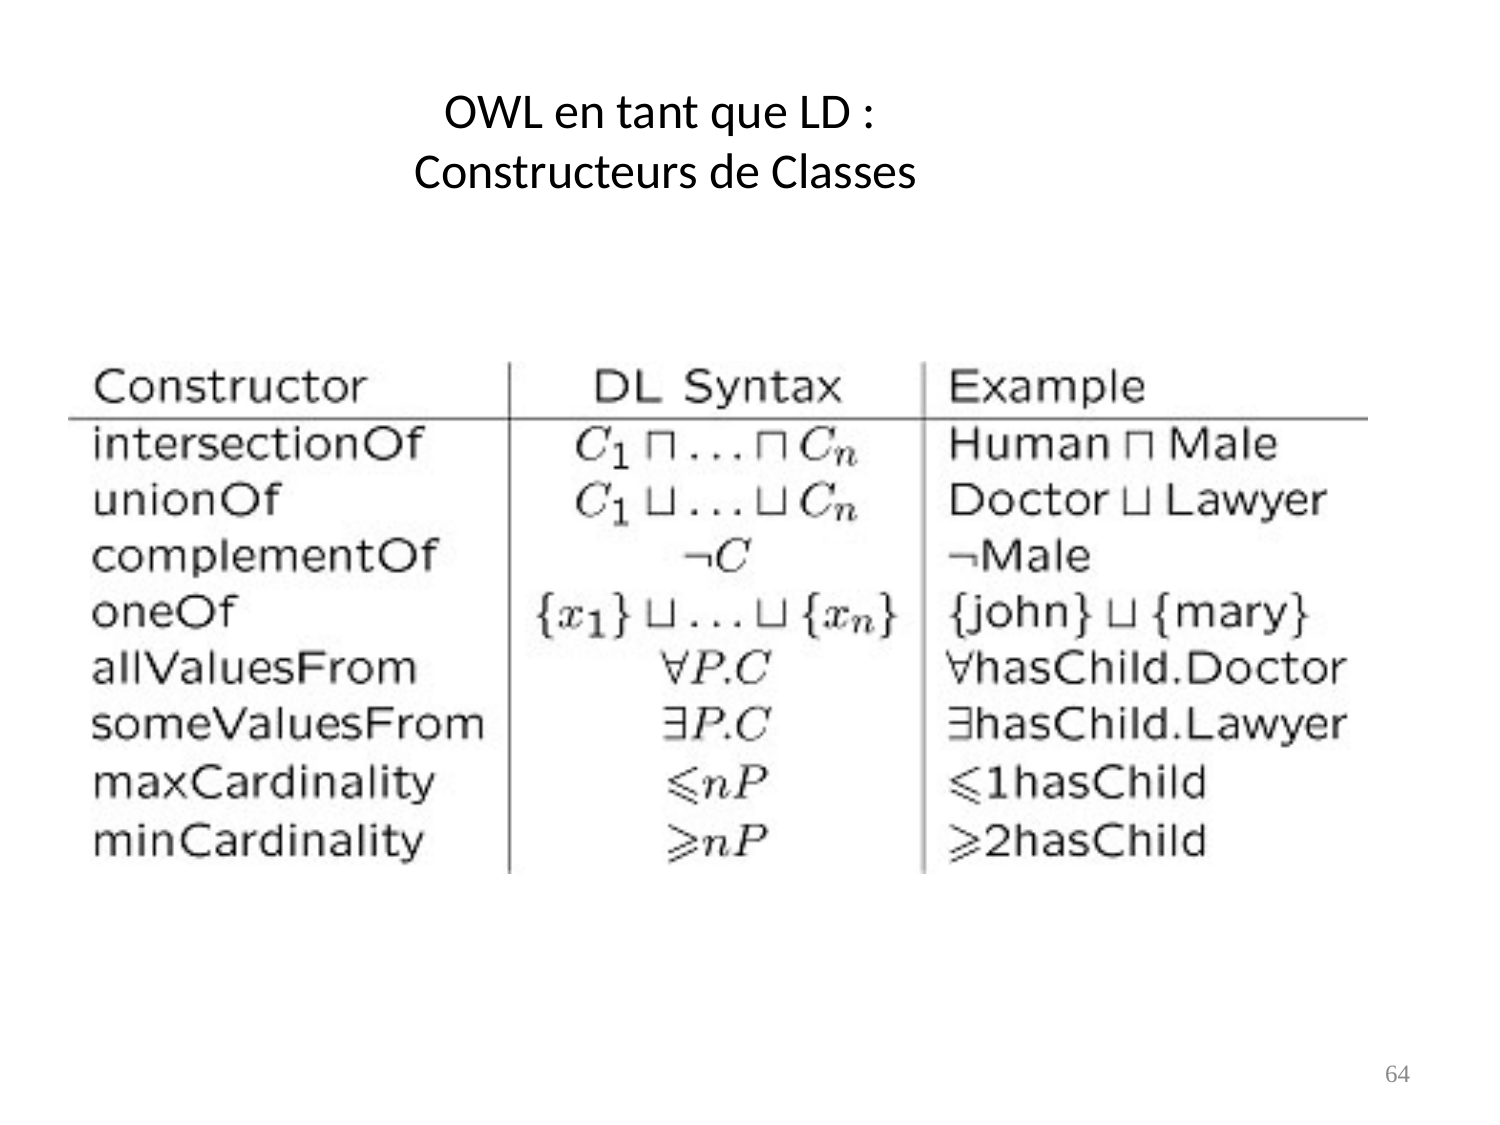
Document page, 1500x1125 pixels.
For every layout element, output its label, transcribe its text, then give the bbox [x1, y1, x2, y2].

slide_number 64 [1074, 1042, 1425, 1103]
title OWL en tant que LD : Constructeurs de Classes [222, 45, 1110, 233]
picture [68, 361, 1369, 874]
